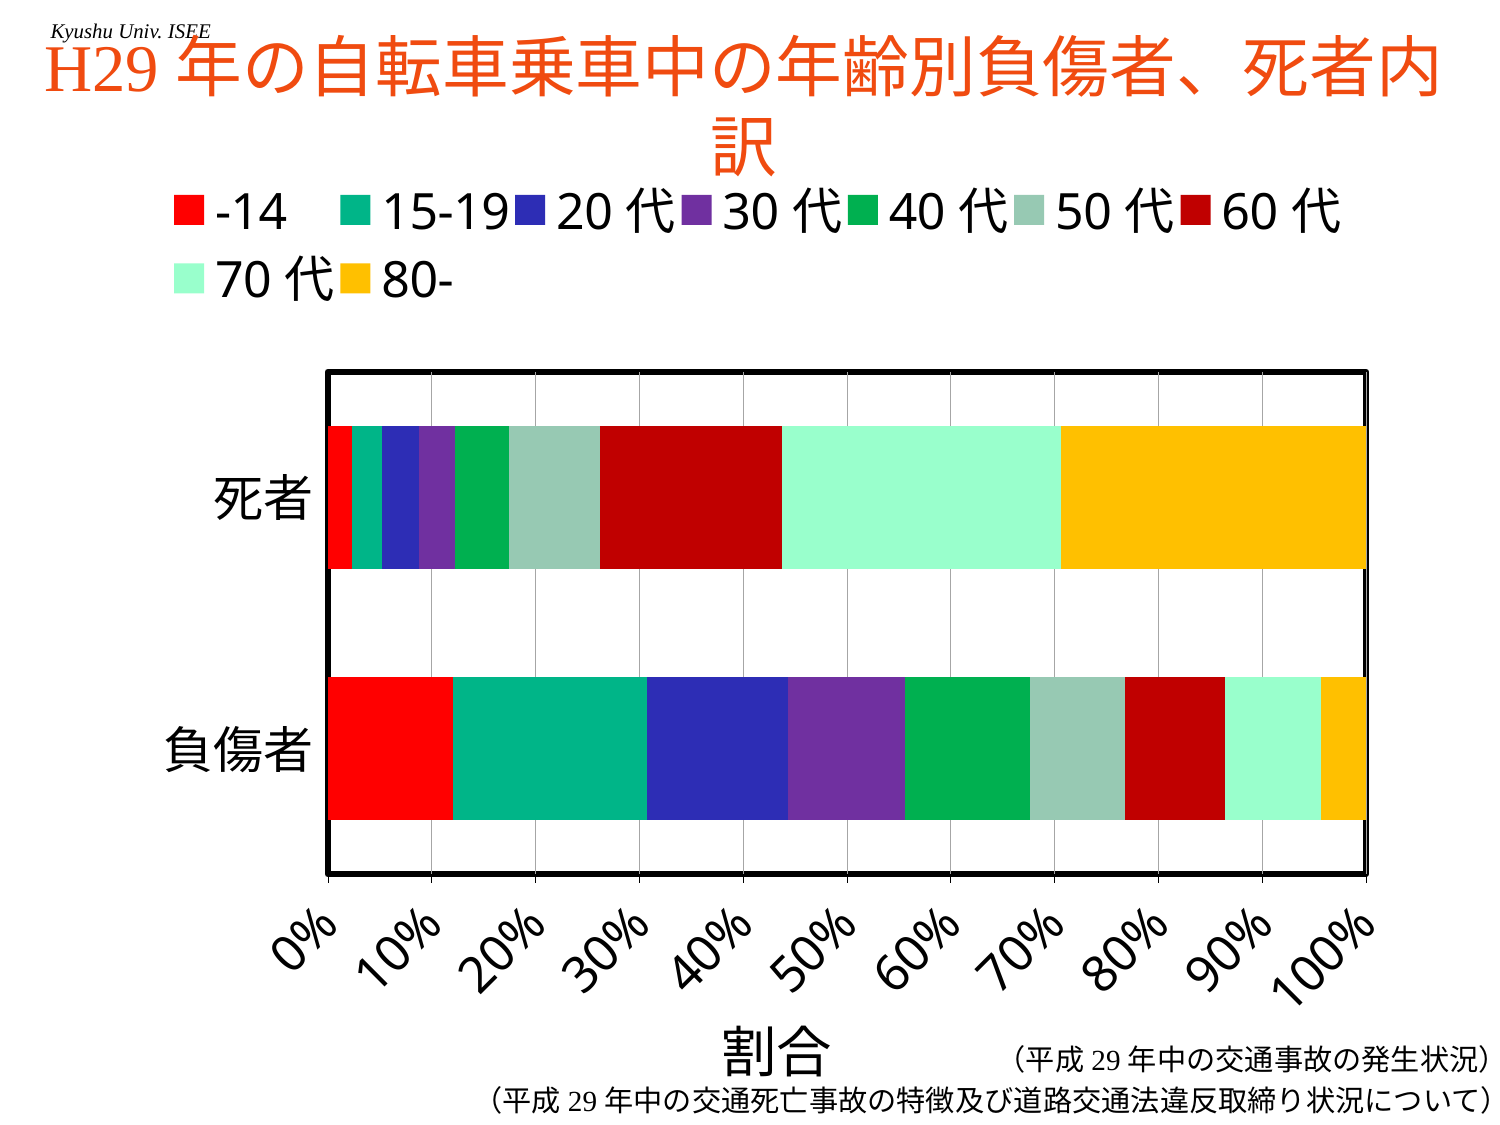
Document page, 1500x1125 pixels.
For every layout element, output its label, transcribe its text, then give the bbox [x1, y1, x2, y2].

title H29年の自転車乗車中の年齢別負傷者、死者内訳 [0, 10, 1488, 199]
text_box （平成29年中の交通事故の発生状況） [1449, 1033, 1500, 1074]
text_box （平成29年中の交通死亡事故の特徴及び道路交通法違反取締り状況について） [458, 1074, 1500, 1125]
chart [59, 157, 1444, 1105]
